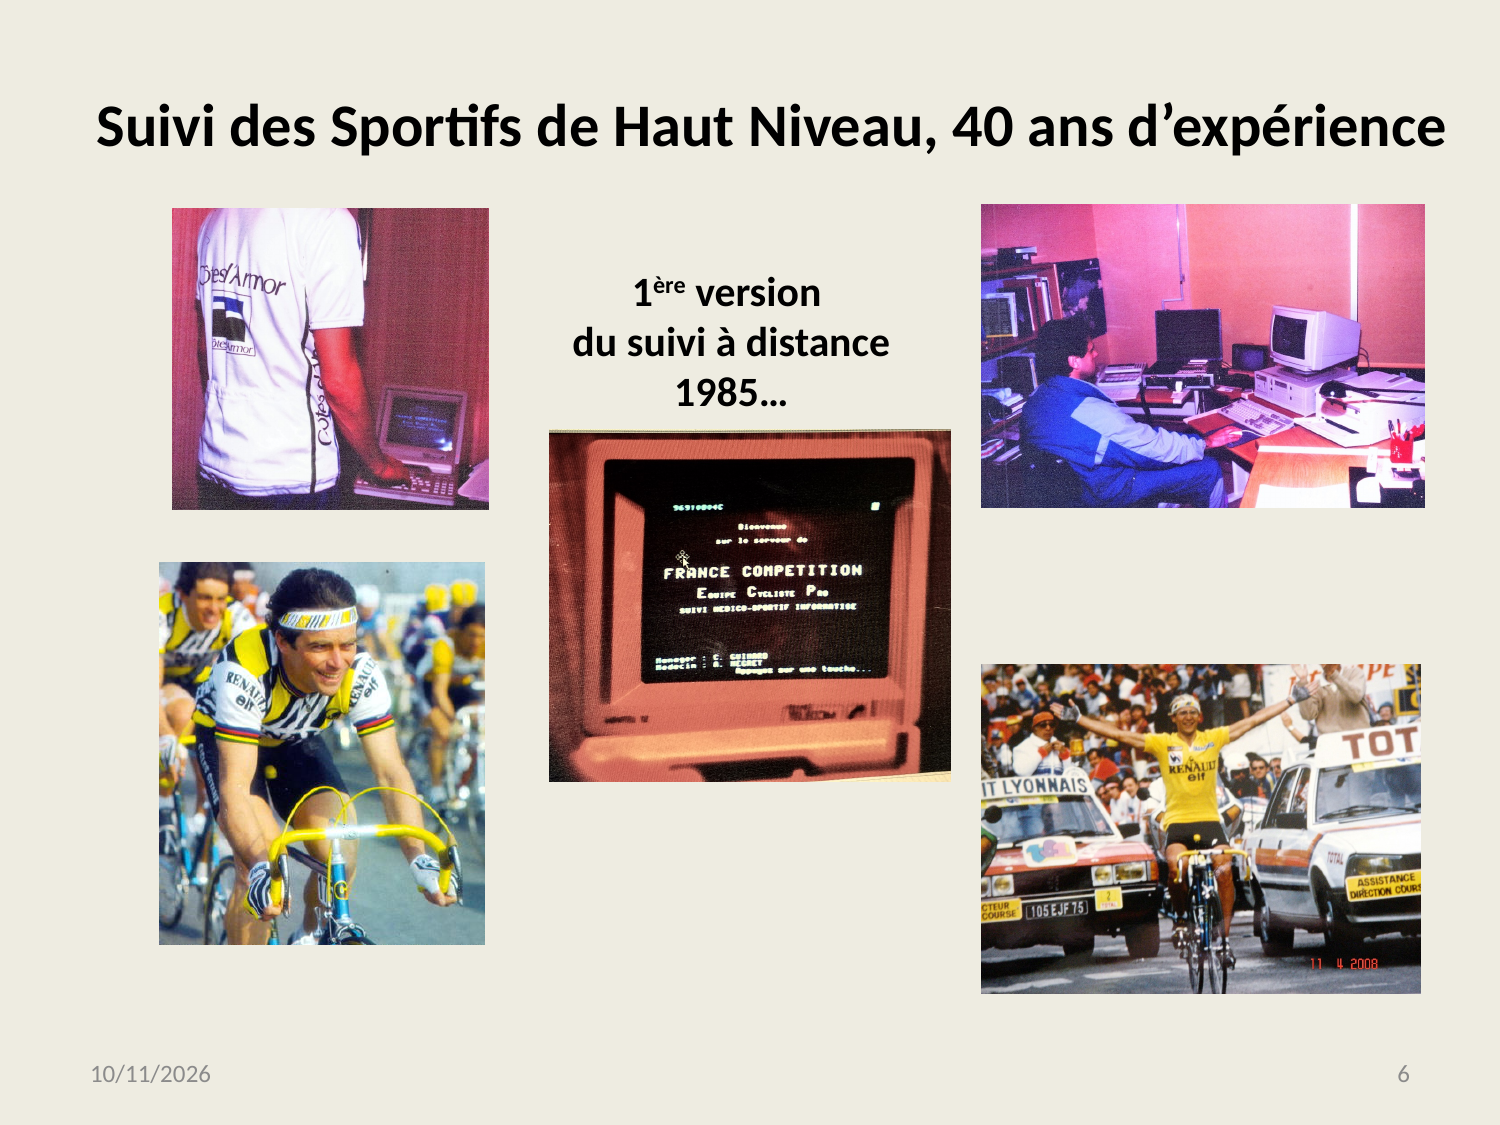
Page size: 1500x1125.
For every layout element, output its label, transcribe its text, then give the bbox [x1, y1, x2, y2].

picture [159, 562, 485, 945]
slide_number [75, 1042, 425, 1103]
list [172, 208, 490, 510]
picture [548, 429, 952, 782]
picture [981, 664, 1421, 995]
title Suivi des Sportifs de Haut Niveau, 40 ans d’expérience [75, 45, 1471, 200]
picture [981, 204, 1425, 508]
slide_number 6 [1074, 1042, 1425, 1103]
text_box 1ère version du suivi à distance 1985… [512, 257, 951, 423]
